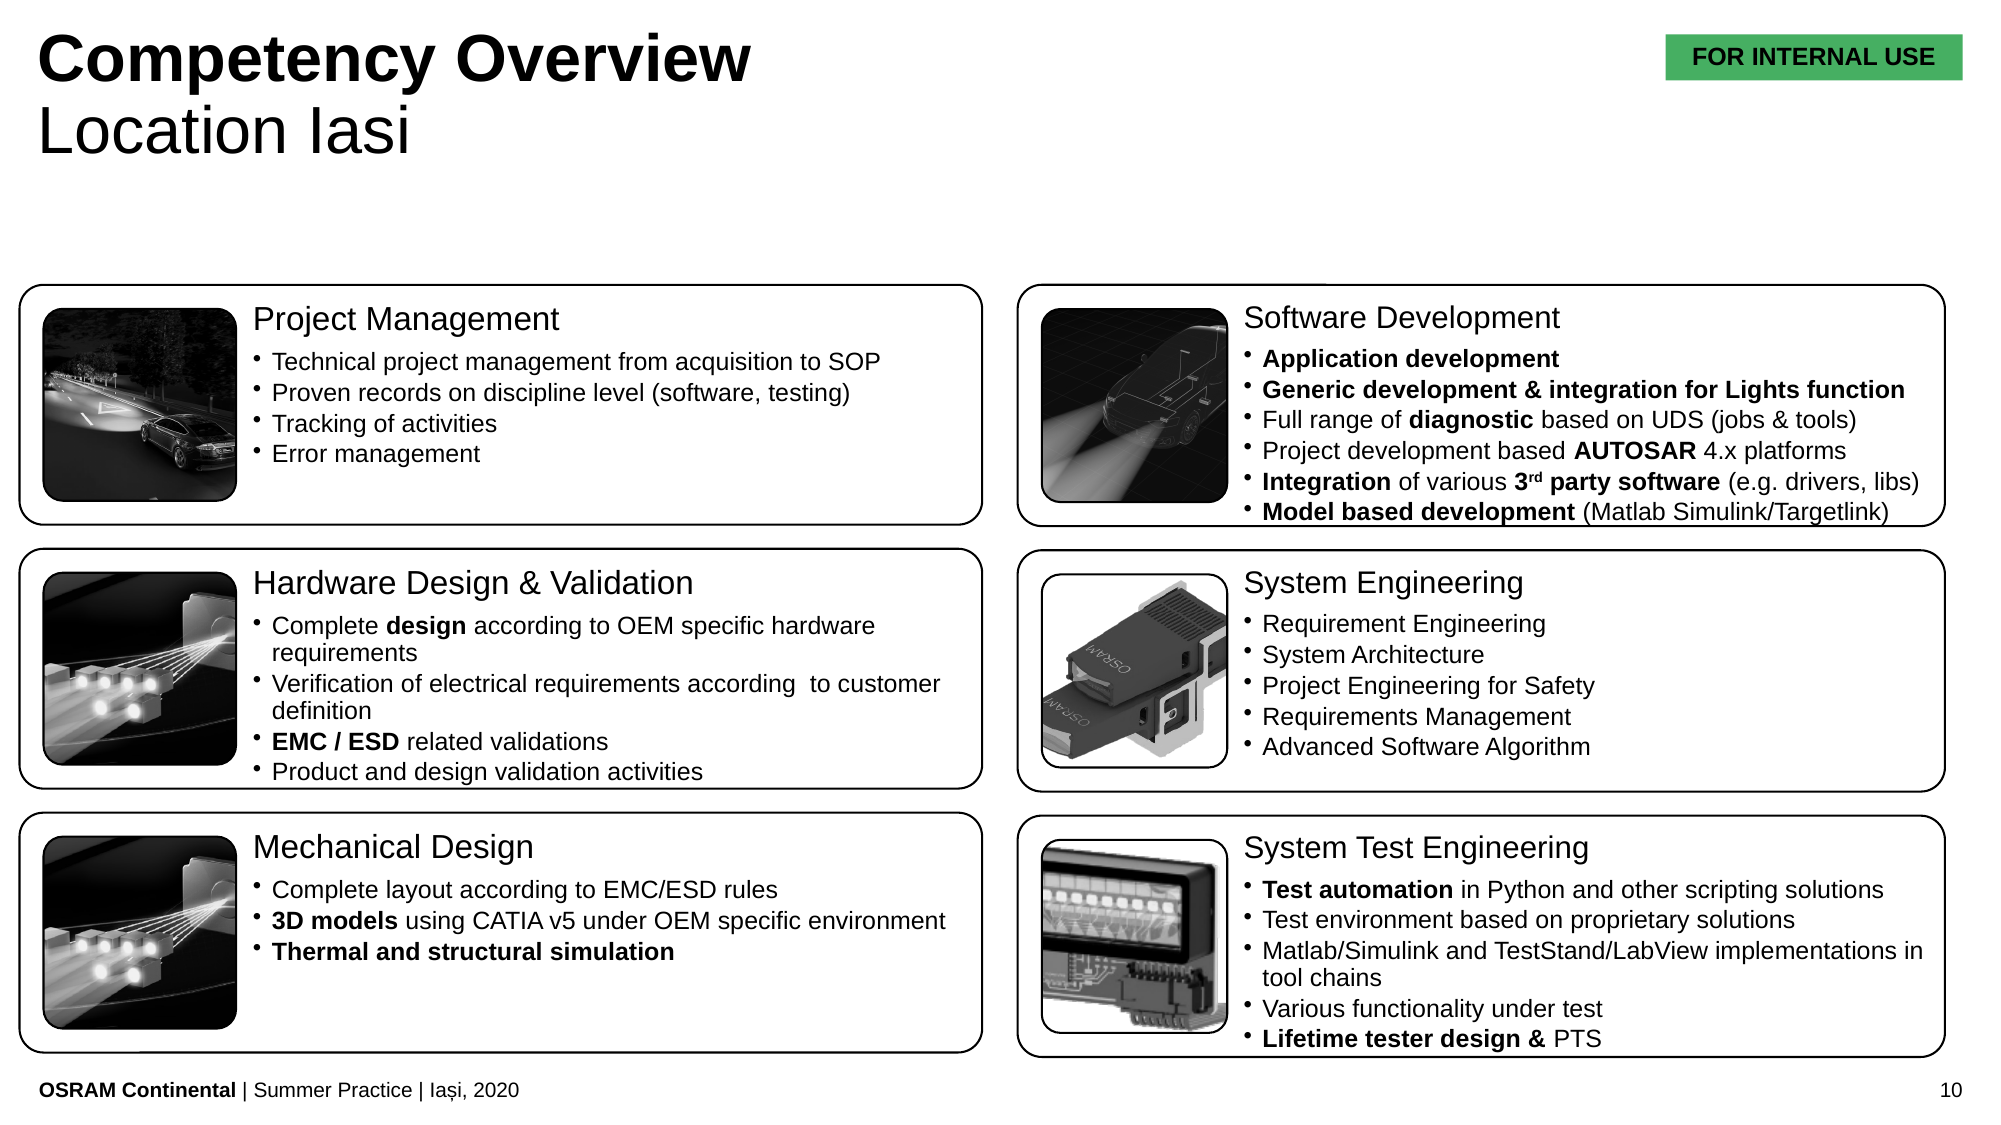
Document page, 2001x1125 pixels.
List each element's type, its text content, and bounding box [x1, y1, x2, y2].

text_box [1017, 284, 1945, 1057]
title Competency Overview [37, 23, 1638, 95]
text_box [19, 284, 983, 1053]
list Location Iasi [37, 95, 1638, 169]
slide_number 10 [1885, 1076, 1963, 1102]
